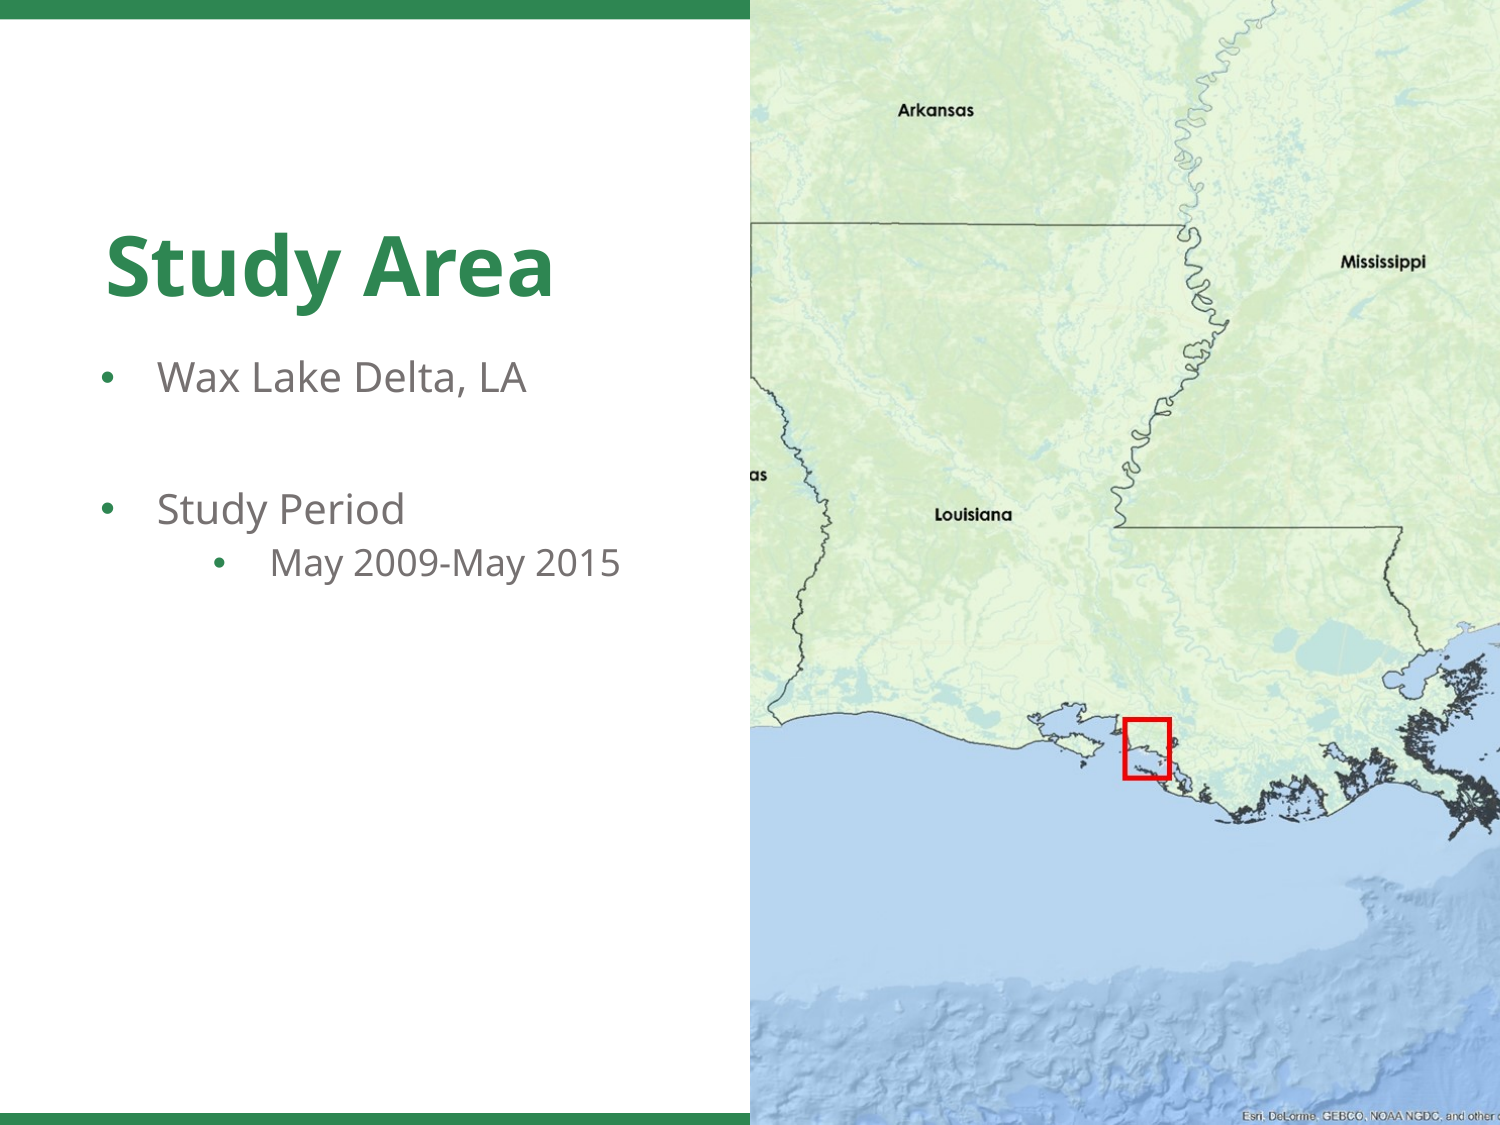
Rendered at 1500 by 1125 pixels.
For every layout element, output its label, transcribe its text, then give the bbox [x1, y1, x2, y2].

list Study Area [90, 104, 675, 323]
picture [749, 0, 1500, 1125]
list Wax Lake Delta, LA Study Period May 2009-May 2015 [85, 349, 675, 903]
